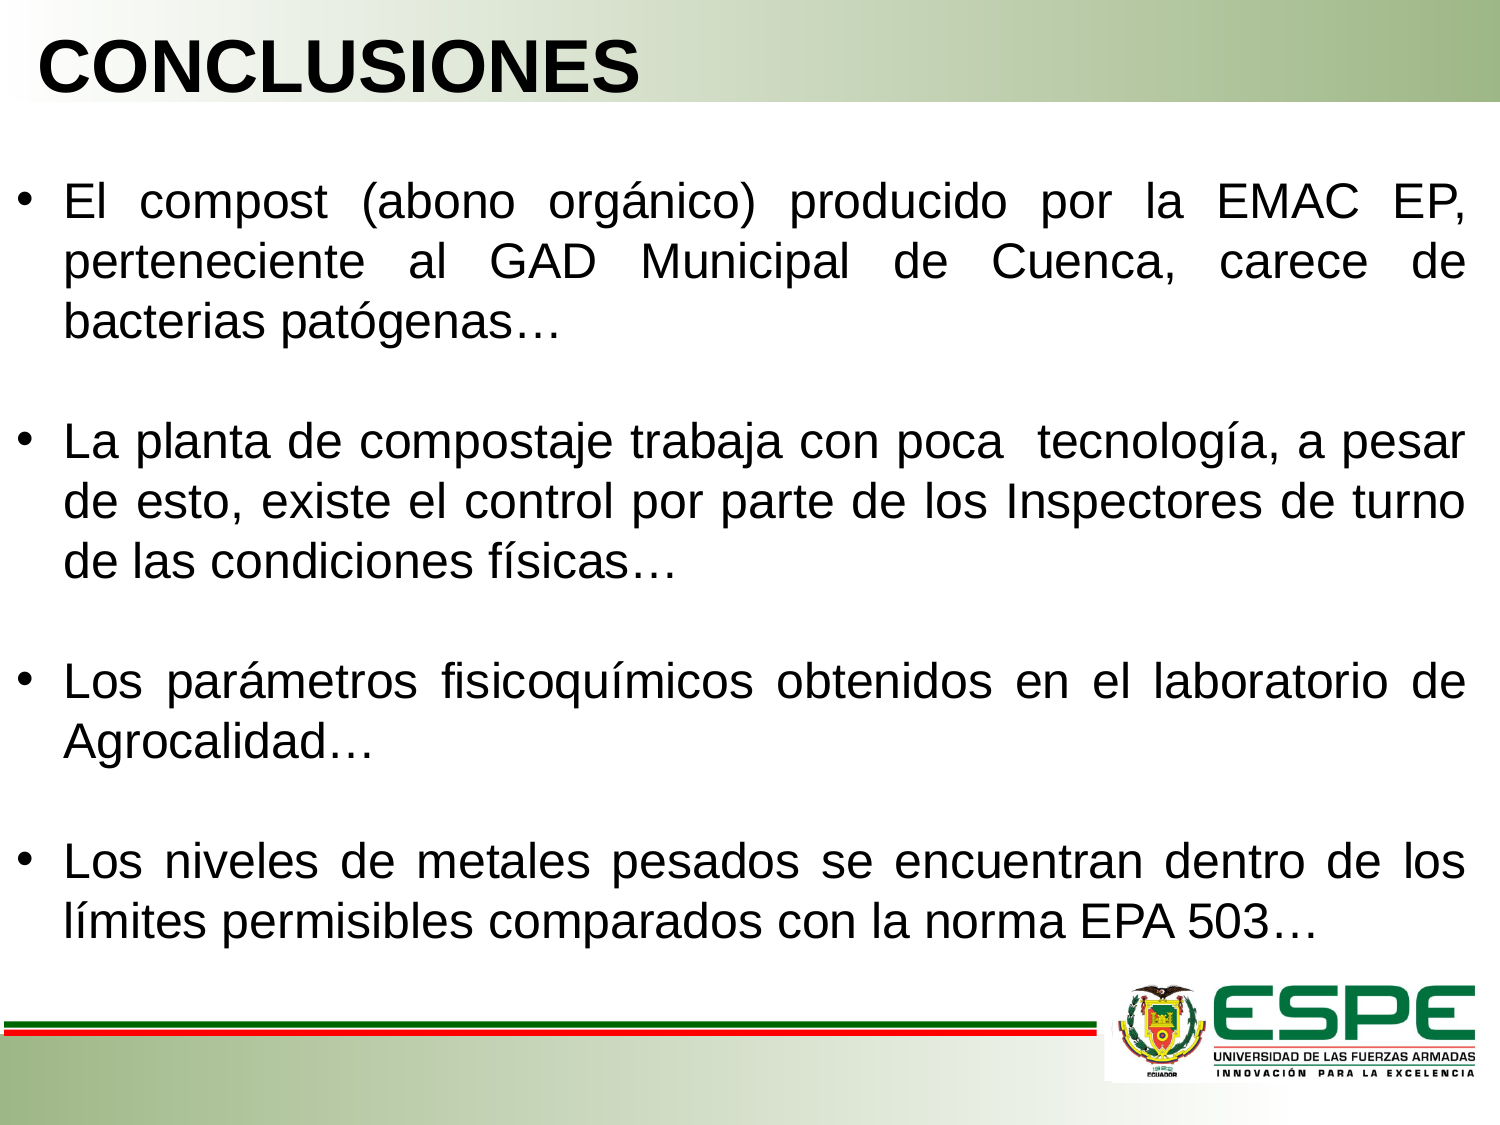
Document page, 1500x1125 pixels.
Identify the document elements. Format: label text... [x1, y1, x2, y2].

text_box CONCLUSIONES [1, 9, 1500, 115]
text_box El compost (abono orgánico) producido por la EMAC EP, perteneciente al GAD Municipal de Cuenca, carece de bacterias patógenas… La planta de compostaje trabaja con poca tecnología, a pesar de esto, existe el control por parte de los Inspectores de turno de las condiciones físicas… Los parámetros fisicoquímicos obtenidos en el laboratorio de Agrocalidad… Los niveles de metales pesados se encuentran dentro de los límites permisibles comparados con la norma EPA 503… [1, 115, 1483, 956]
picture [1104, 976, 1483, 1083]
